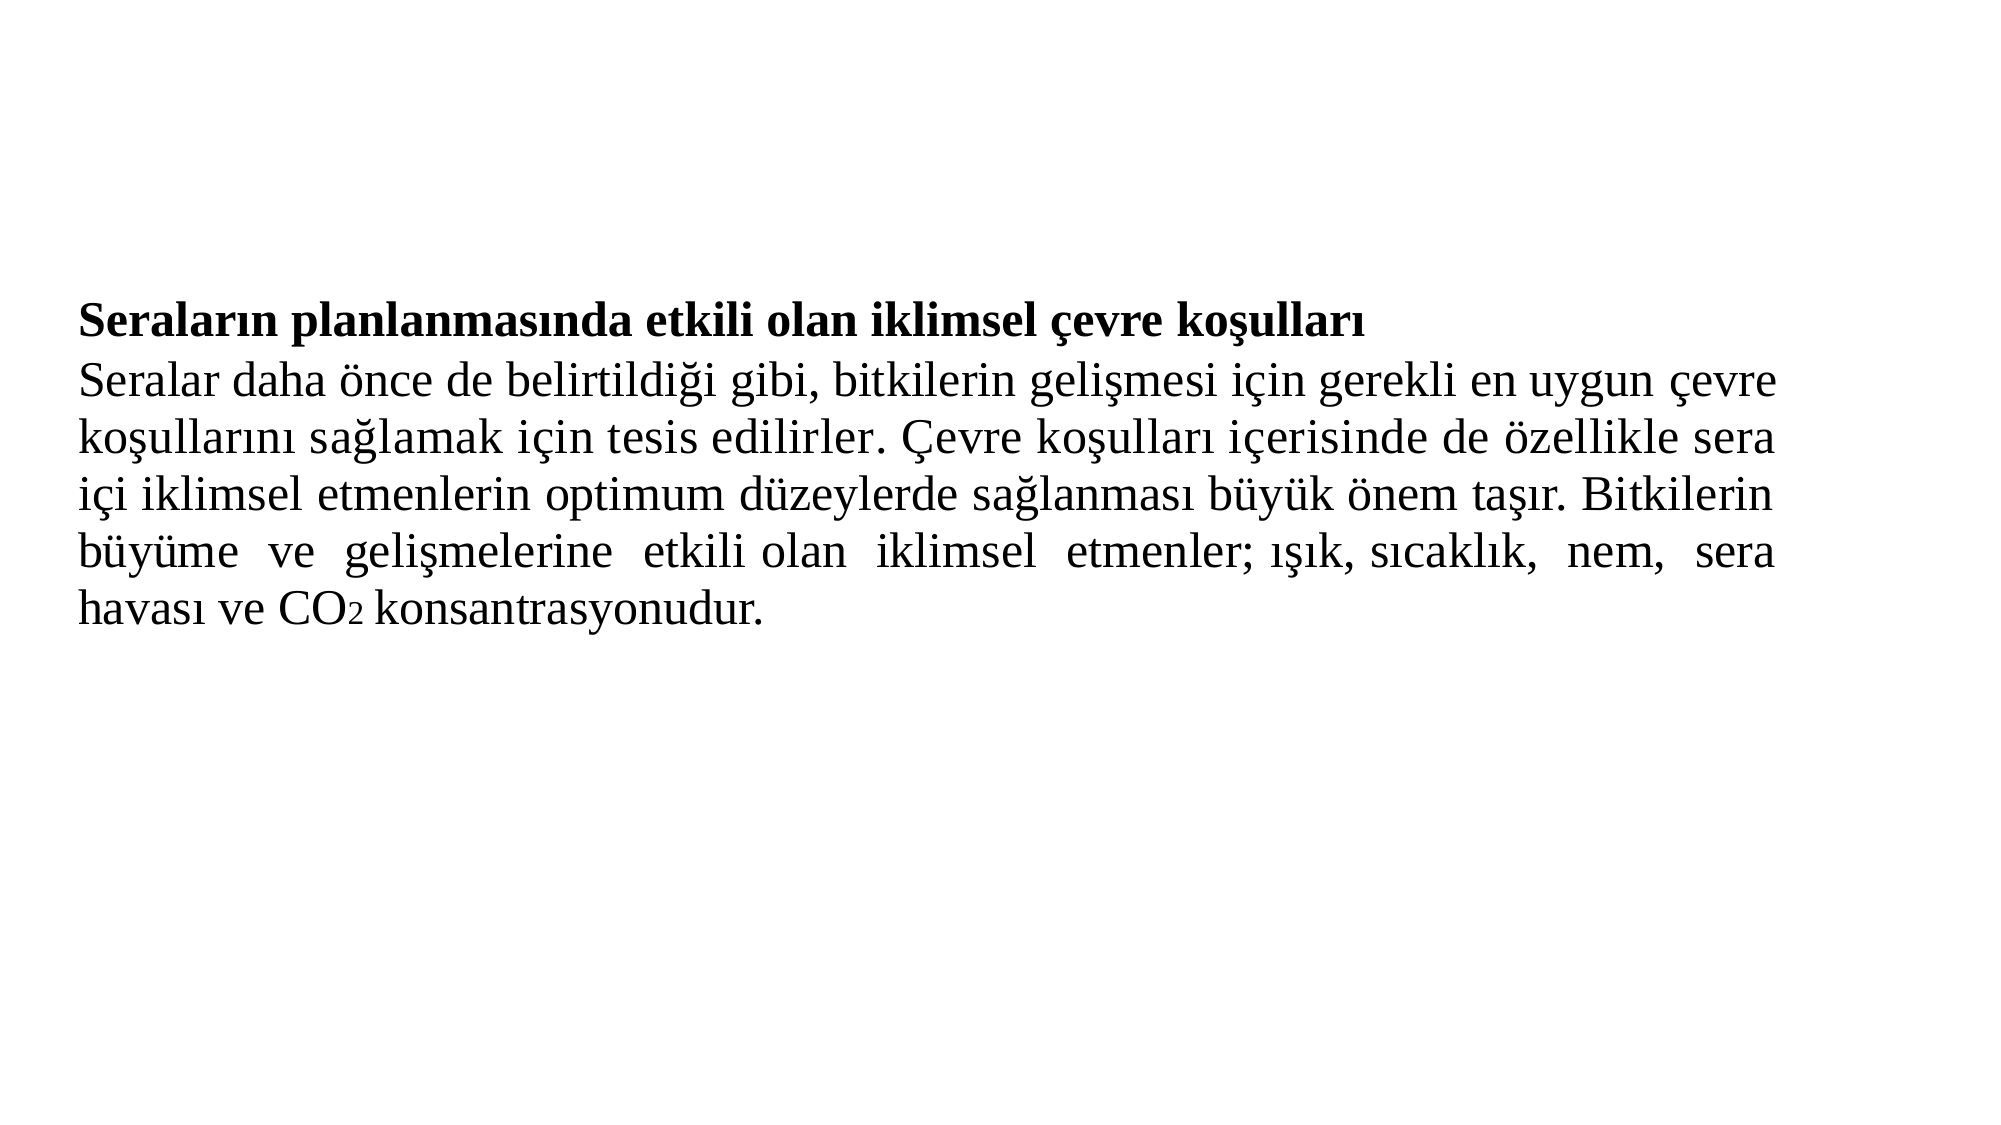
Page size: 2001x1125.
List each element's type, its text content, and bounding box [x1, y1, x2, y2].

text_box Seraların planlanmasında etkili olan iklimsel çevre koşulları Seralar daha önce de belirtildiği gibi, bitkilerin gelişmesi için gerekli en uygun çevre koşullarını sağlamak için tesis edilirler. Çevre koşulları içerisinde de özellikle sera içi iklimsel etmenlerin optimum düzeylerde sağlanması büyük önem taşır. Bitkilerin büyüme ve gelişmelerine etkili olan iklimsel etmenler; ışık, sıcaklık, nem, sera havası ve CO2 konsantrasyonudur. [78, 241, 1789, 636]
